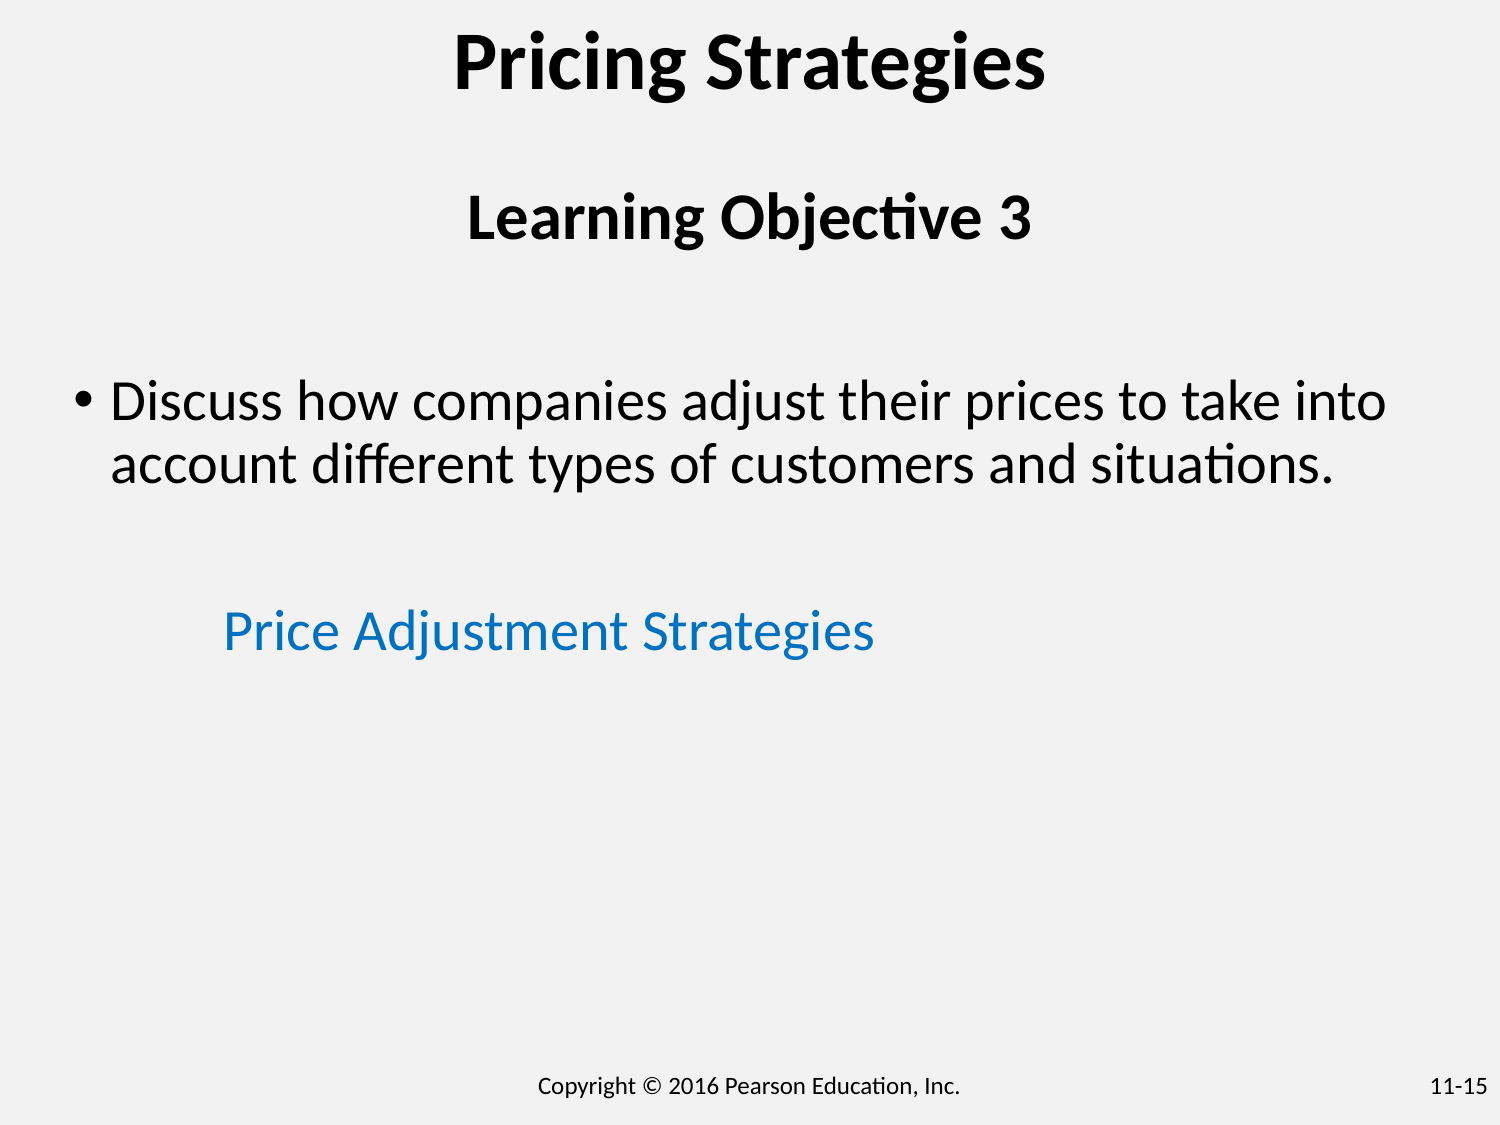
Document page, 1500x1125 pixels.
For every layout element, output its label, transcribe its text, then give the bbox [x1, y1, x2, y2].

list Learning Objective 3 [162, 201, 1338, 280]
text_box Copyright © 2016 Pearson Education, Inc. [432, 1062, 1068, 1108]
text_box Pricing Strategies [30, 22, 1470, 114]
list Discuss how companies adjust their prices to take into account different types of customers and situations. Price Adjustment Strategies [58, 362, 1459, 1050]
text_box 11-15 [1359, 1062, 1500, 1108]
